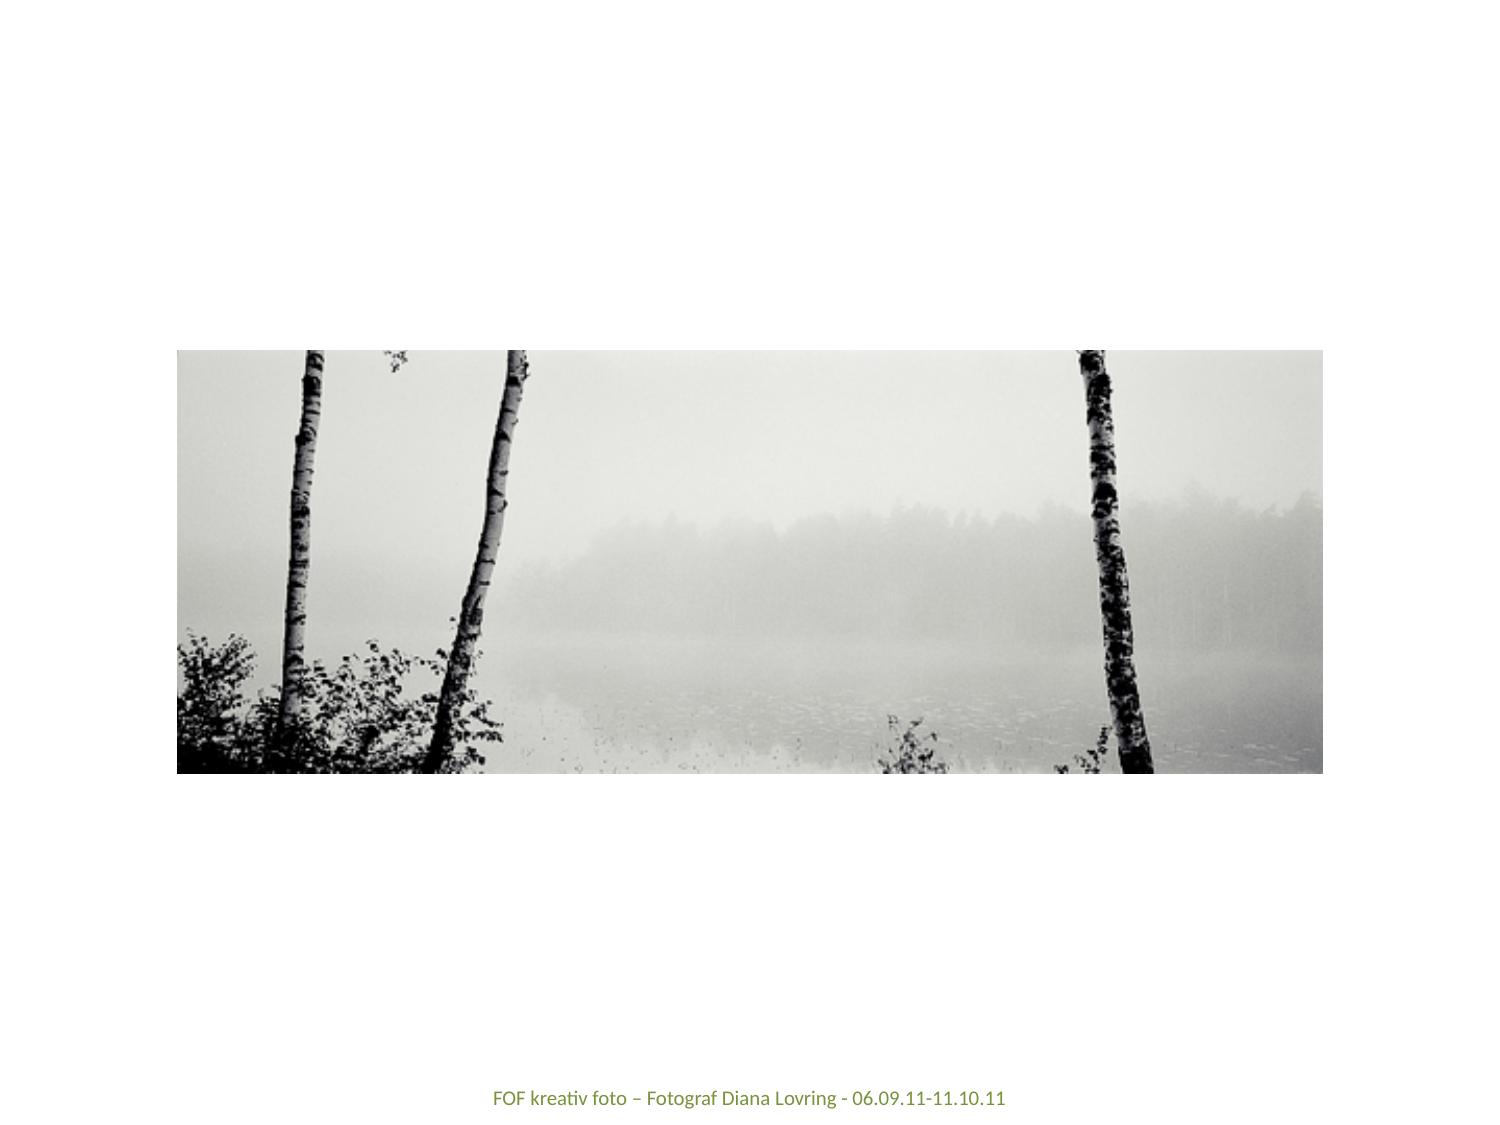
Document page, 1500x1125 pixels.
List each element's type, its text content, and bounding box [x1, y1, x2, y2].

picture [176, 350, 1324, 775]
text_box FOF kreativ foto – Fotograf Diana Lovring - 06.09.11-11.10.11 [112, 1077, 1388, 1125]
